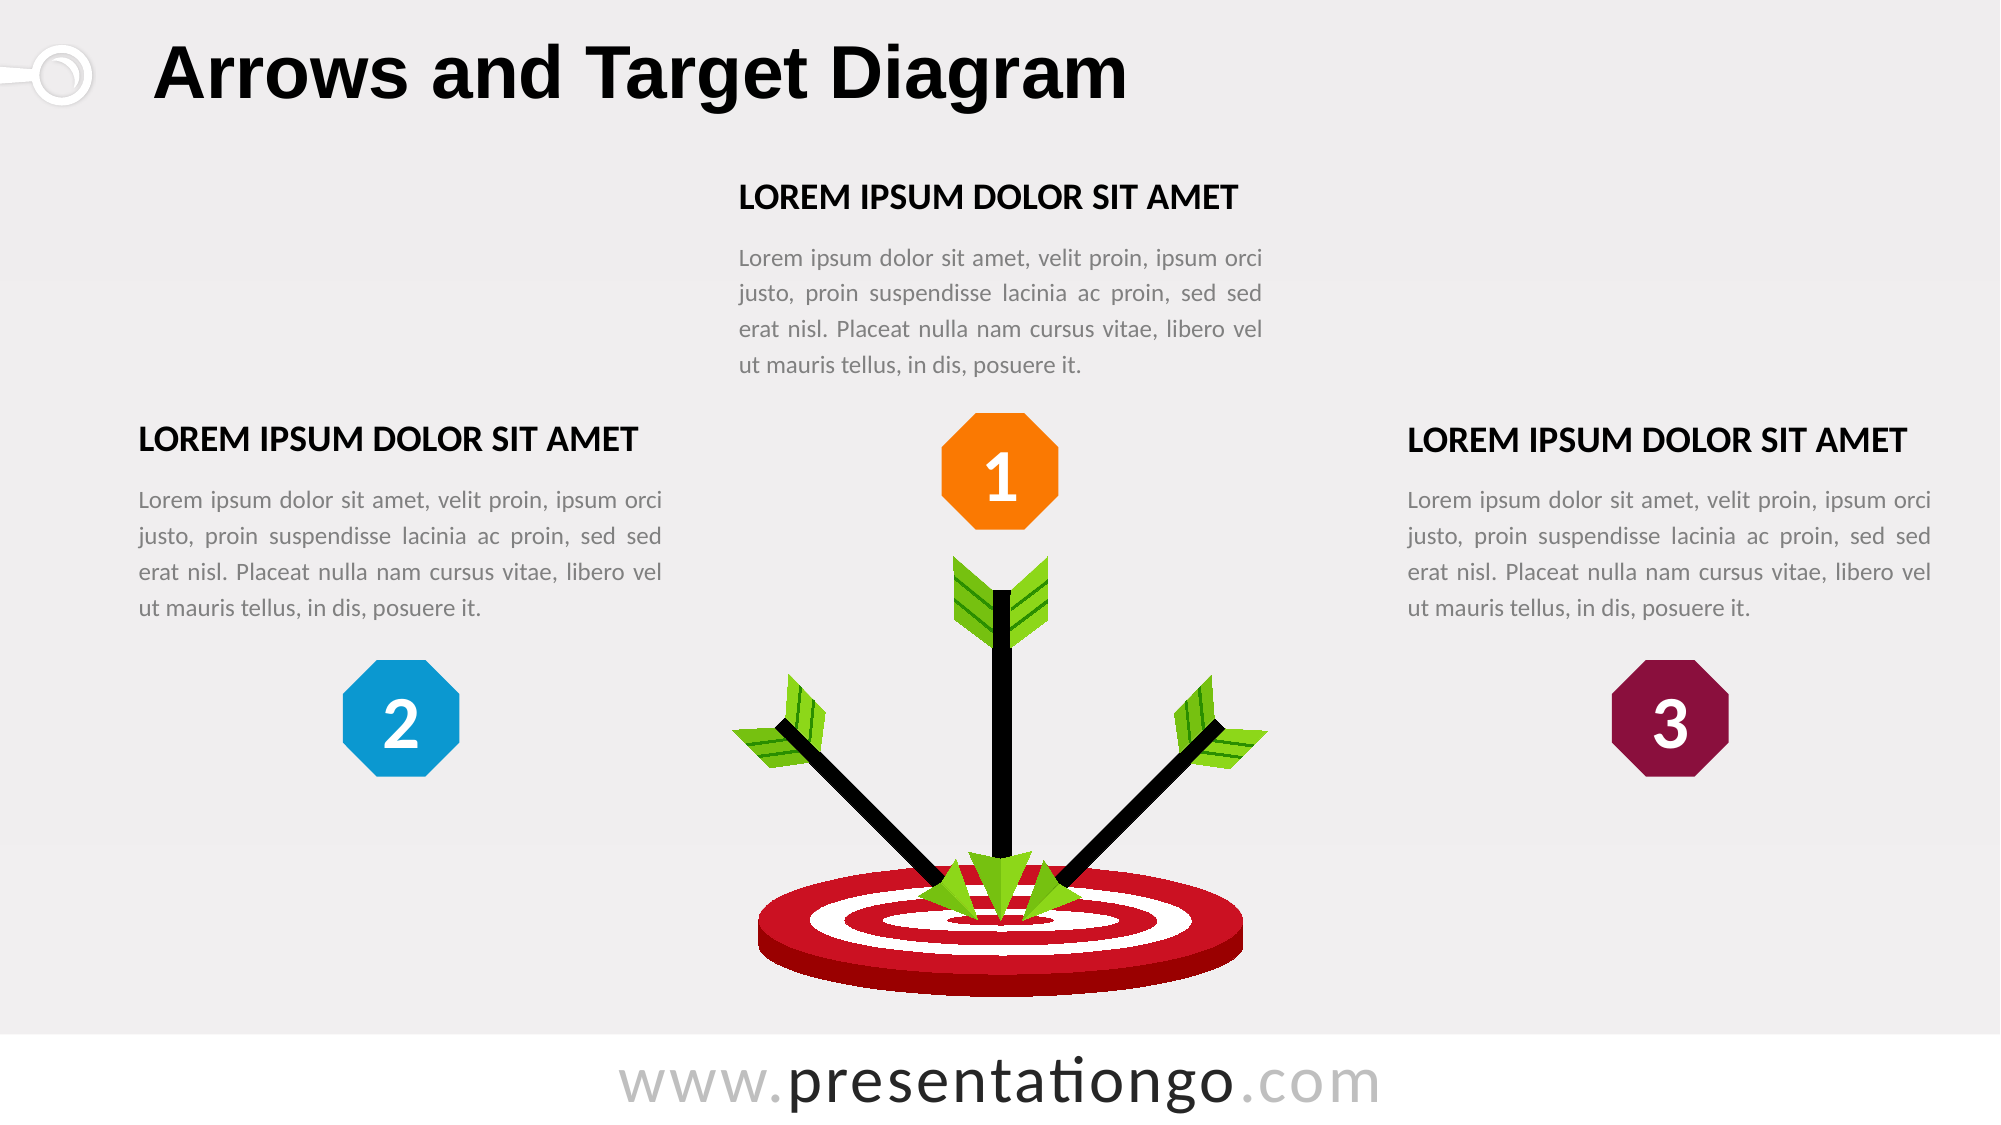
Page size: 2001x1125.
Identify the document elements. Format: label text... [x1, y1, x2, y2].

text_box Lorem ipsum dolor sit amet, velit proin, ipsum orci justo, proin suspendisse lacinia ac proin, sed sed erat nisl. Placeat nulla nam cursus vitae, libero vel ut mauris tellus, in dis, posuere it. [723, 227, 1279, 387]
text_box Lorem ipsum dolor sit amet [723, 164, 1279, 225]
text_box Lorem ipsum dolor sit amet [1392, 407, 1948, 468]
title Arrows and Target Diagram [137, 26, 1863, 148]
text_box Lorem ipsum dolor sit amet, velit proin, ipsum orci justo, proin suspendisse lacinia ac proin, sed sed erat nisl. Placeat nulla nam cursus vitae, libero vel ut mauris tellus, in dis, posuere it. [1392, 470, 1948, 630]
text_box Lorem ipsum dolor sit amet [123, 406, 679, 467]
text_box Lorem ipsum dolor sit amet, velit proin, ipsum orci justo, proin suspendisse lacinia ac proin, sed sed erat nisl. Placeat nulla nam cursus vitae, libero vel ut mauris tellus, in dis, posuere it. [123, 470, 679, 629]
text_box 2 [342, 659, 460, 778]
text_box 1 [941, 412, 1059, 531]
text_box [732, 556, 1268, 997]
text_box 3 [1611, 659, 1730, 778]
